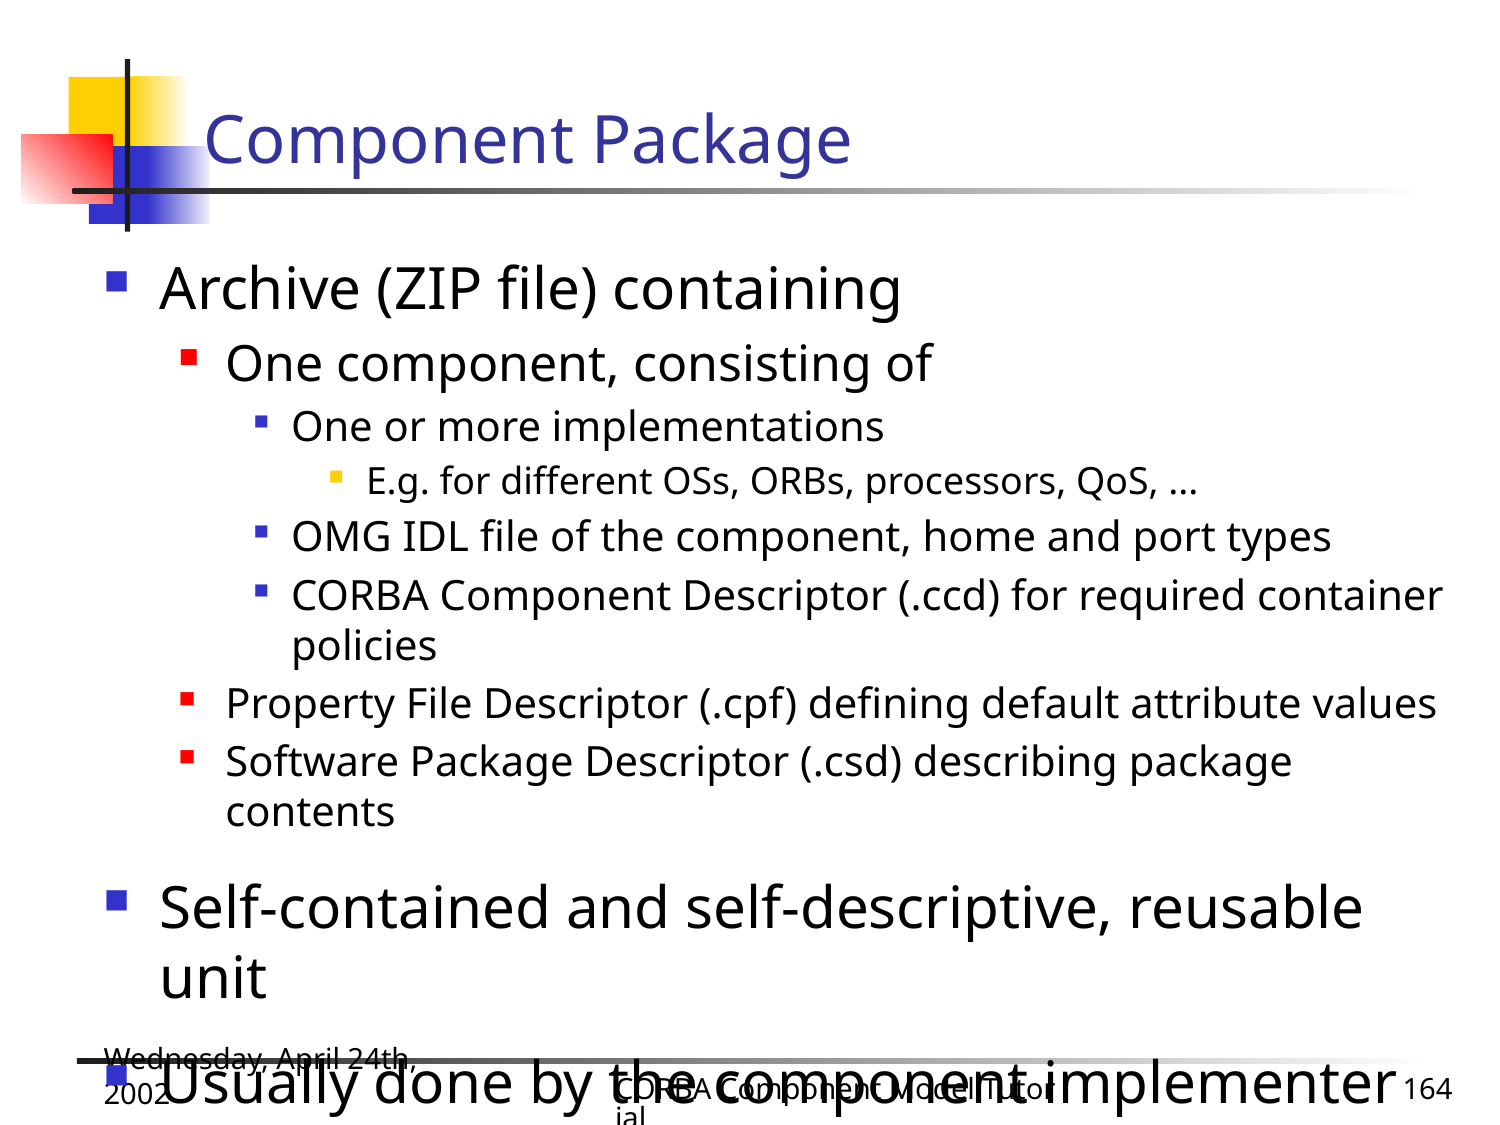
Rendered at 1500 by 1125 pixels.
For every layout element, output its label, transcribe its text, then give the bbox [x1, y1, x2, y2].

list Archive (ZIP file) containing One component, consisting of One or more implementations E.g. for different OSs, ORBs, processors, QoS, ... OMG IDL file of the component, home and port types CORBA Component Descriptor (.ccd) for required container policies Property File Descriptor (.cpf) defining default attribute values Software Package Descriptor (.csd) describing package contents Self-contained and self-descriptive, reusable unit Usually done by the component implementer [88, 243, 1470, 1036]
title Component Package [188, 30, 1468, 185]
footer CORBA Component Model Tutorial [599, 1042, 1076, 1118]
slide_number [88, 1042, 504, 1118]
slide_number 164 [1154, 1042, 1468, 1118]
